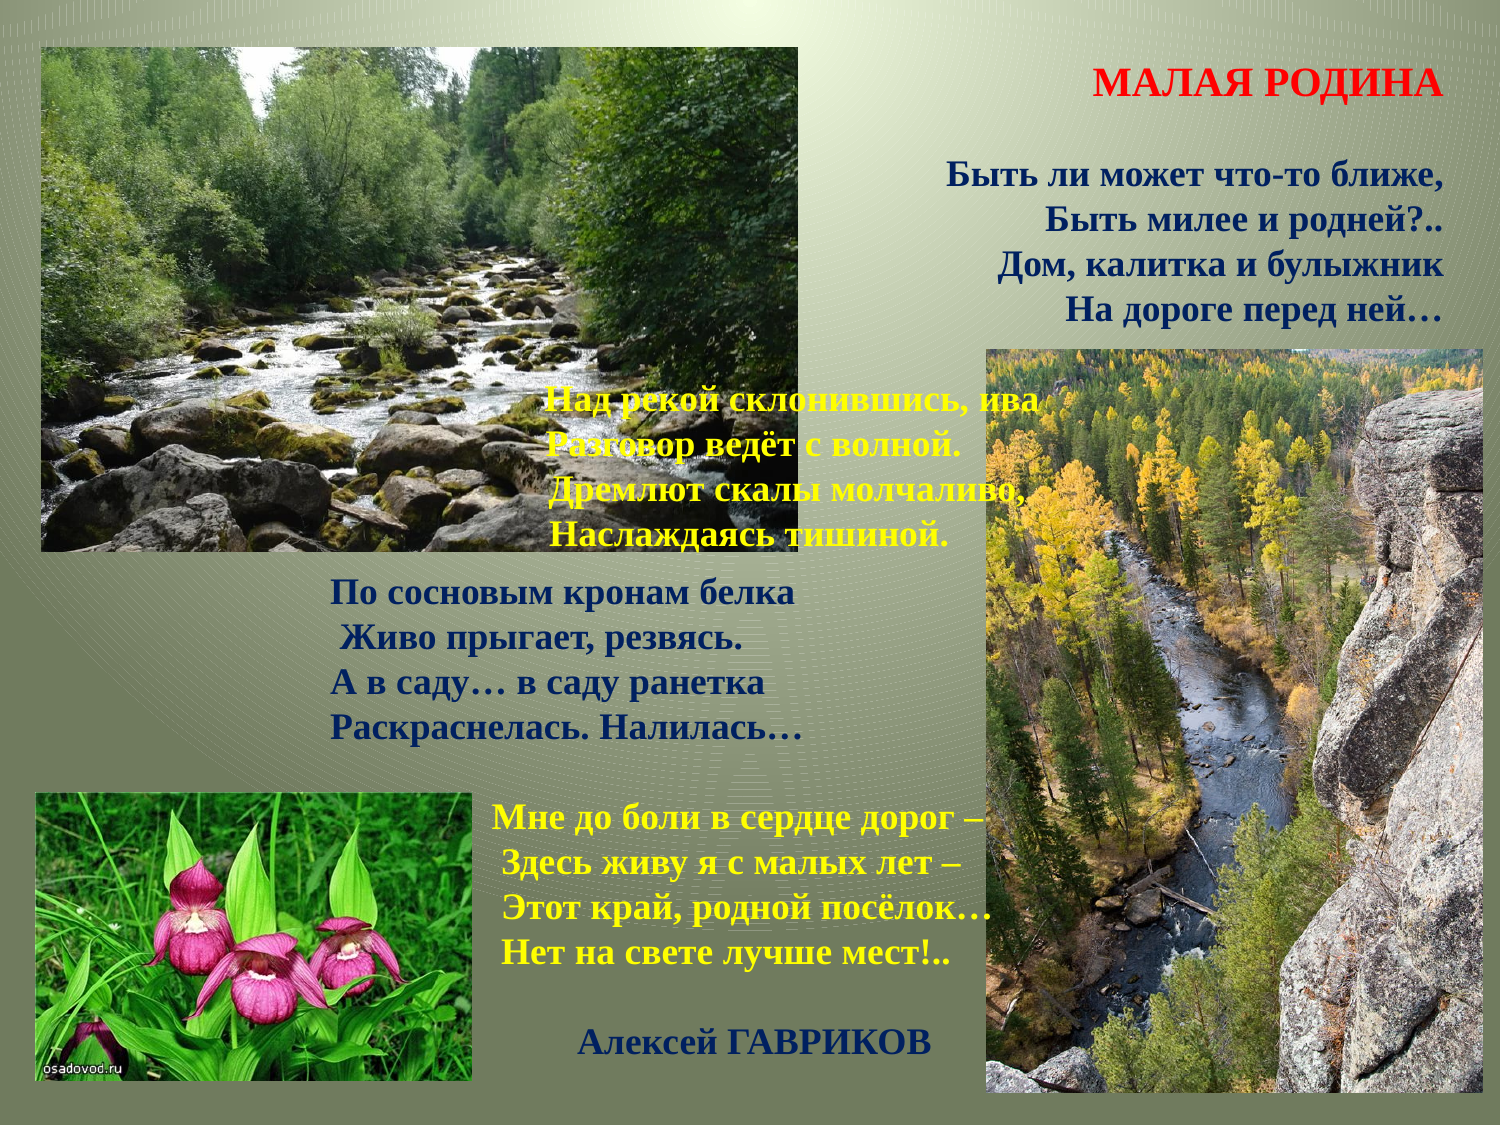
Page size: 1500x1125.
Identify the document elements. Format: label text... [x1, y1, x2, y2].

picture [40, 46, 798, 552]
picture [35, 792, 472, 1082]
text_box МАЛАЯ РОДИНА Быть ли может что-то ближе, Быть милее и родней?.. Дом, калитка и булыжник На дороге перед ней… Над рекой склонившись, ива Разговор ведёт с волной. Дремлют скалы молчаливо, Наслаждаясь тишиной. По сосновым кронам белка Живо прыгает, резвясь. А в саду… в саду ранетка Раскраснелась. Налилась… Мне до боли в сердце дорог – Здесь живу я с малых лет – Этот край, родной посёлок… Нет на свете лучше мест!.. Алексей ГАВРИКОВ [39, 47, 1459, 1070]
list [985, 349, 1484, 1093]
